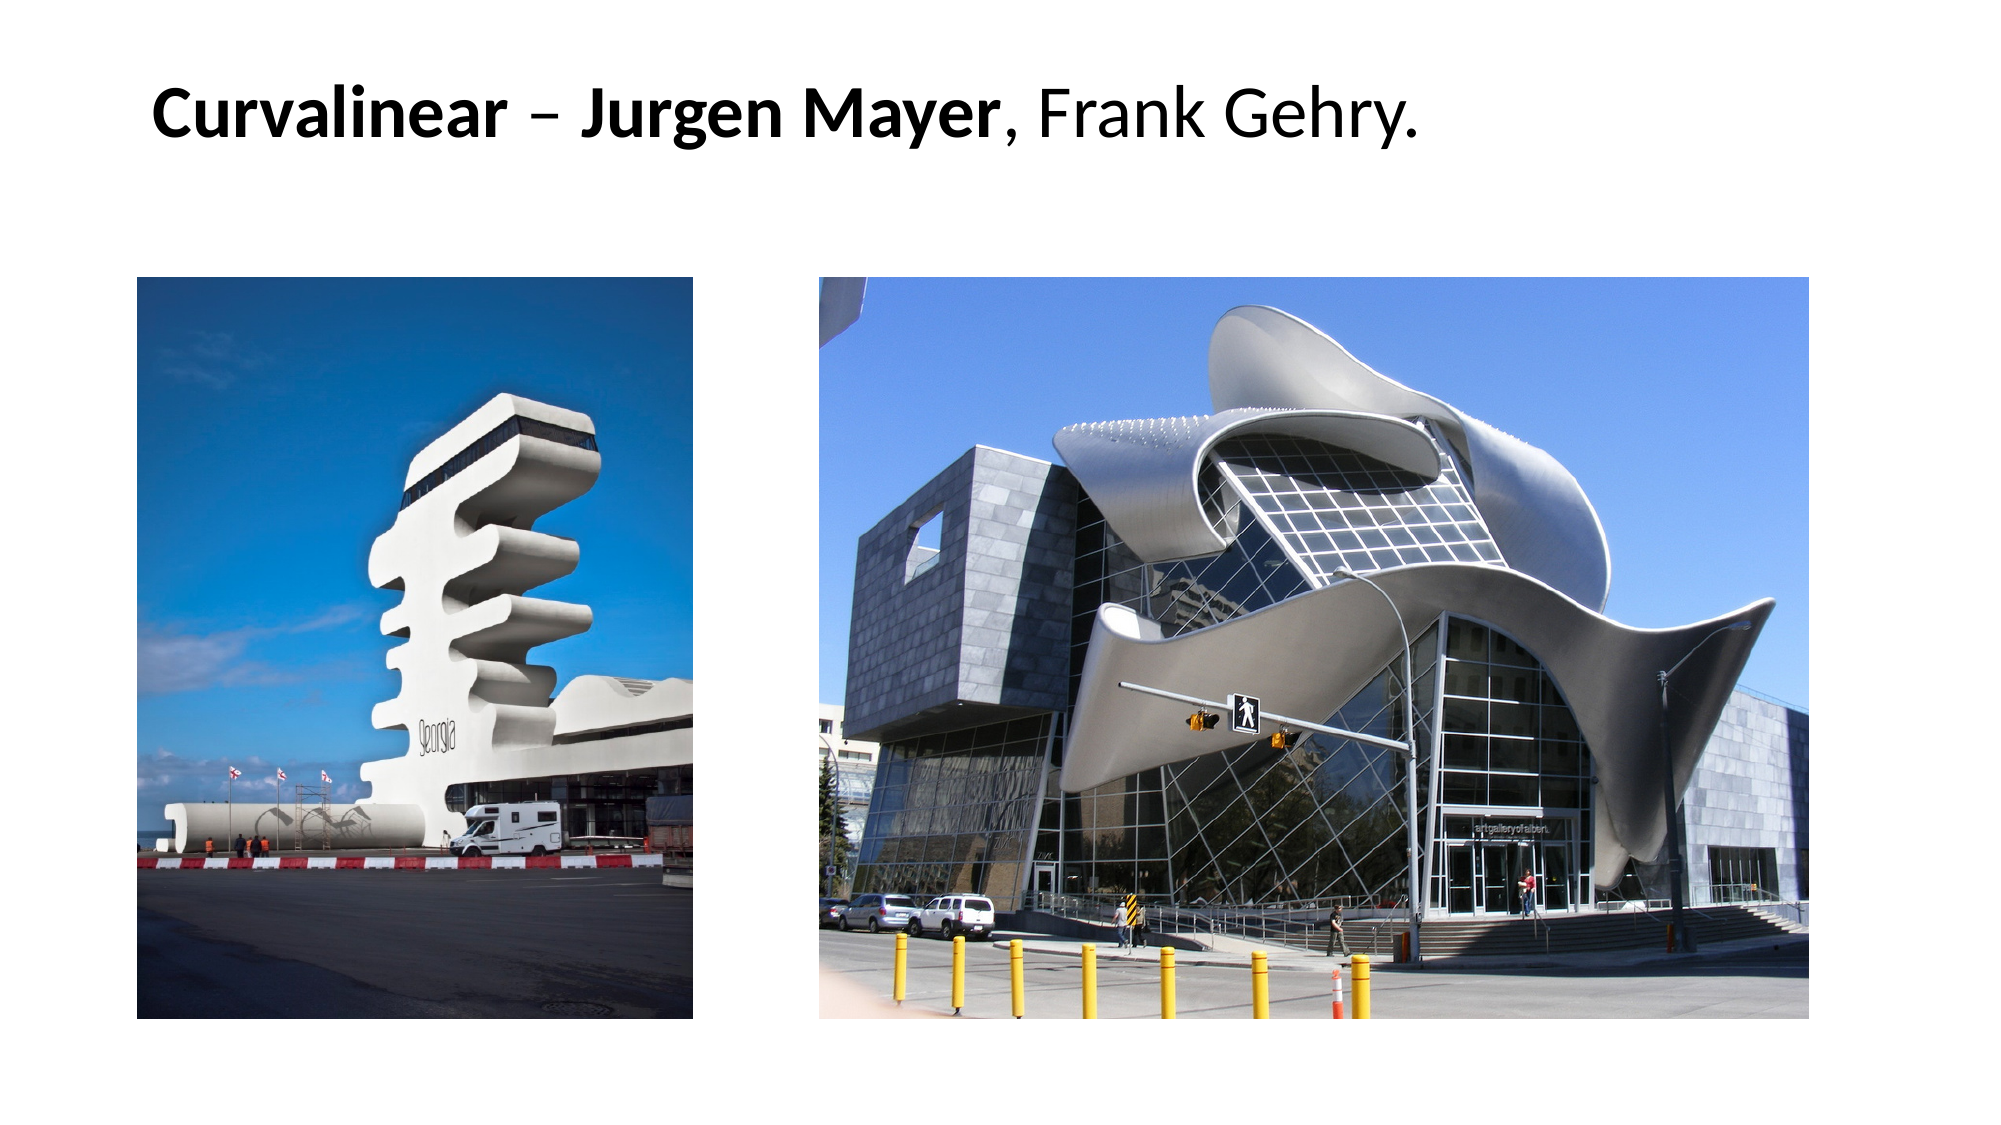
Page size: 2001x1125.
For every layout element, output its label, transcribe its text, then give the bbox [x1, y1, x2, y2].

title Curvalinear – Jurgen Mayer, Frank Gehry. [137, 59, 1863, 278]
picture [819, 277, 1809, 1019]
picture [137, 277, 693, 1019]
